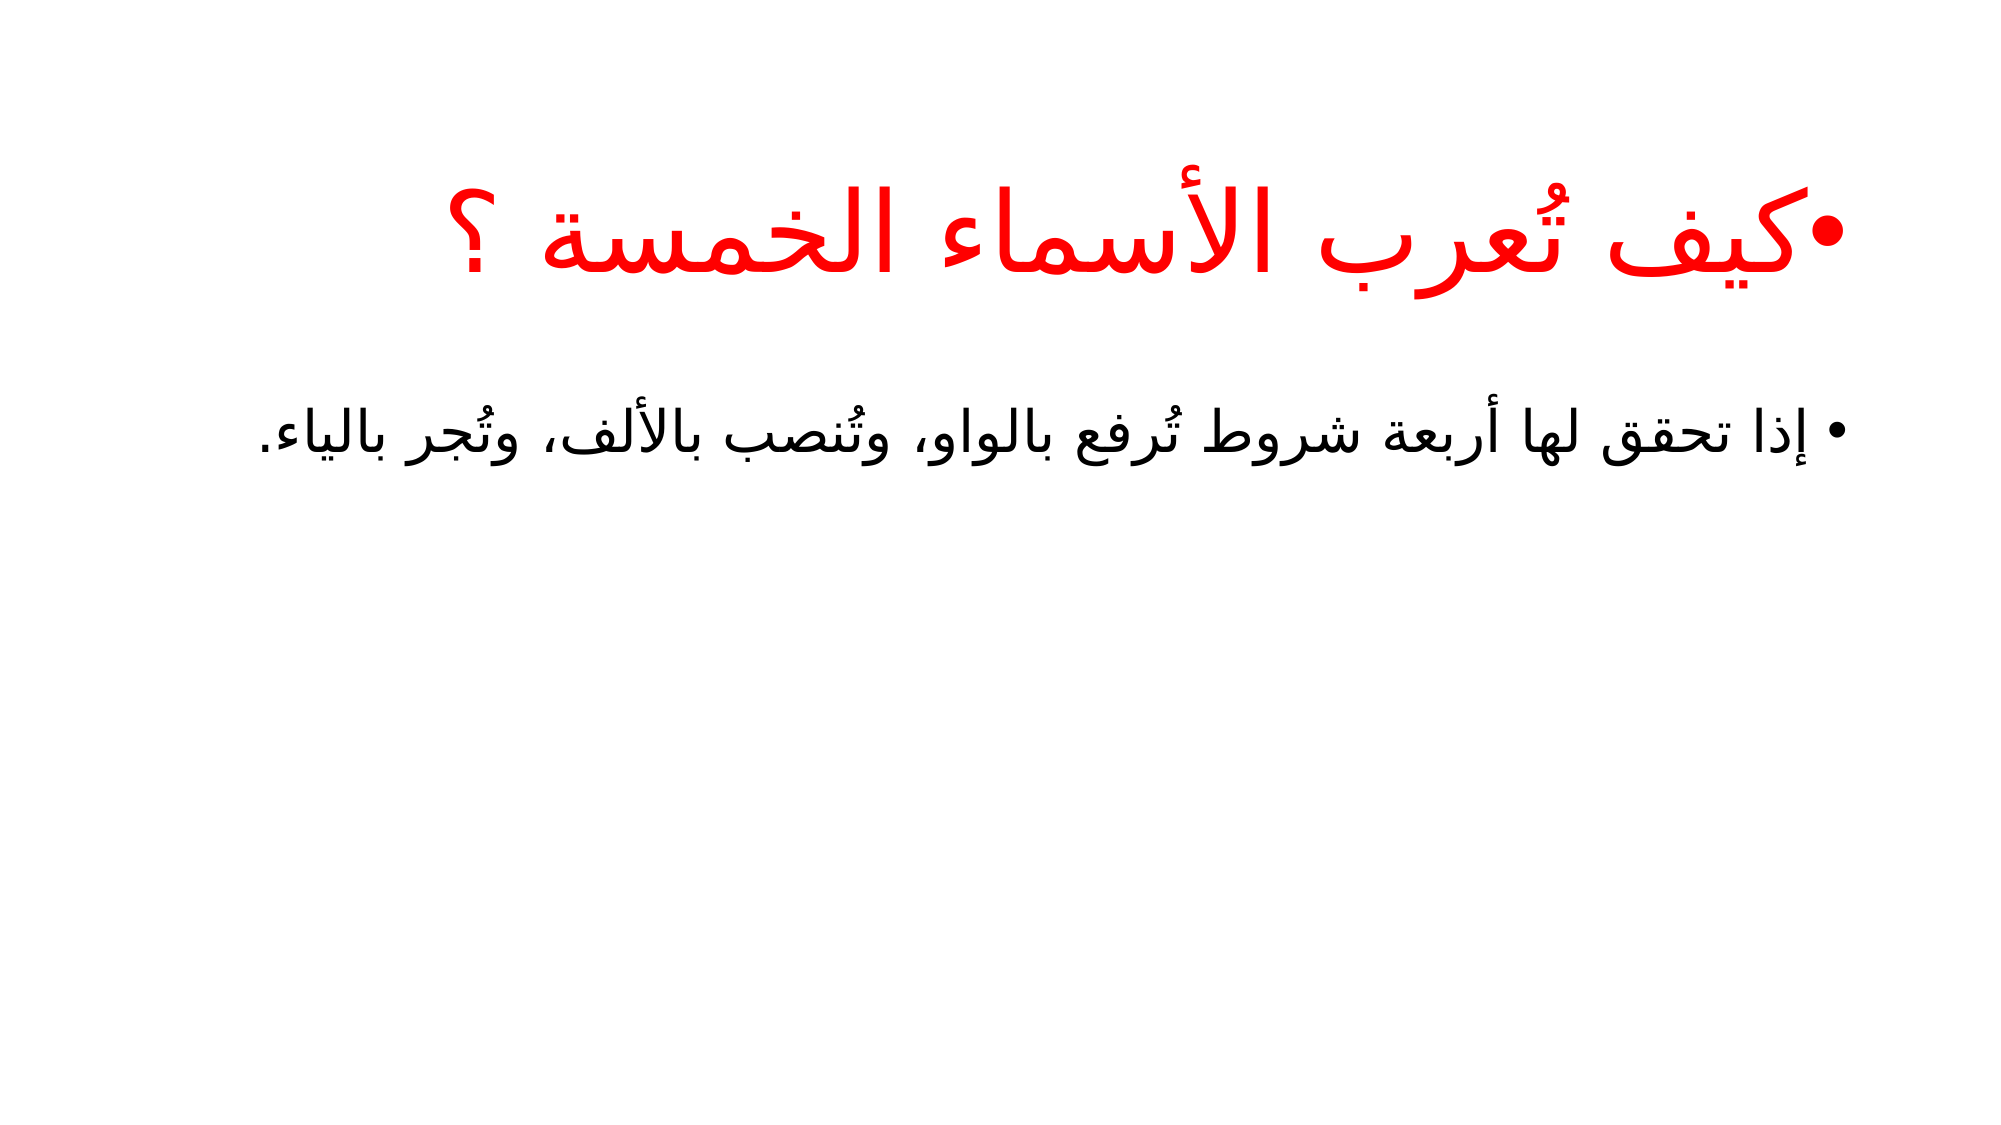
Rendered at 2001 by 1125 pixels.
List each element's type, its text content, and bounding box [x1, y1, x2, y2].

list كيف تُعرب الأسماء الخمسة ؟ إذا تحقق لها أربعة شروط تُرفع بالواو، وتُنصب بالألف، وتُجر بالياء. [137, 168, 1863, 1014]
